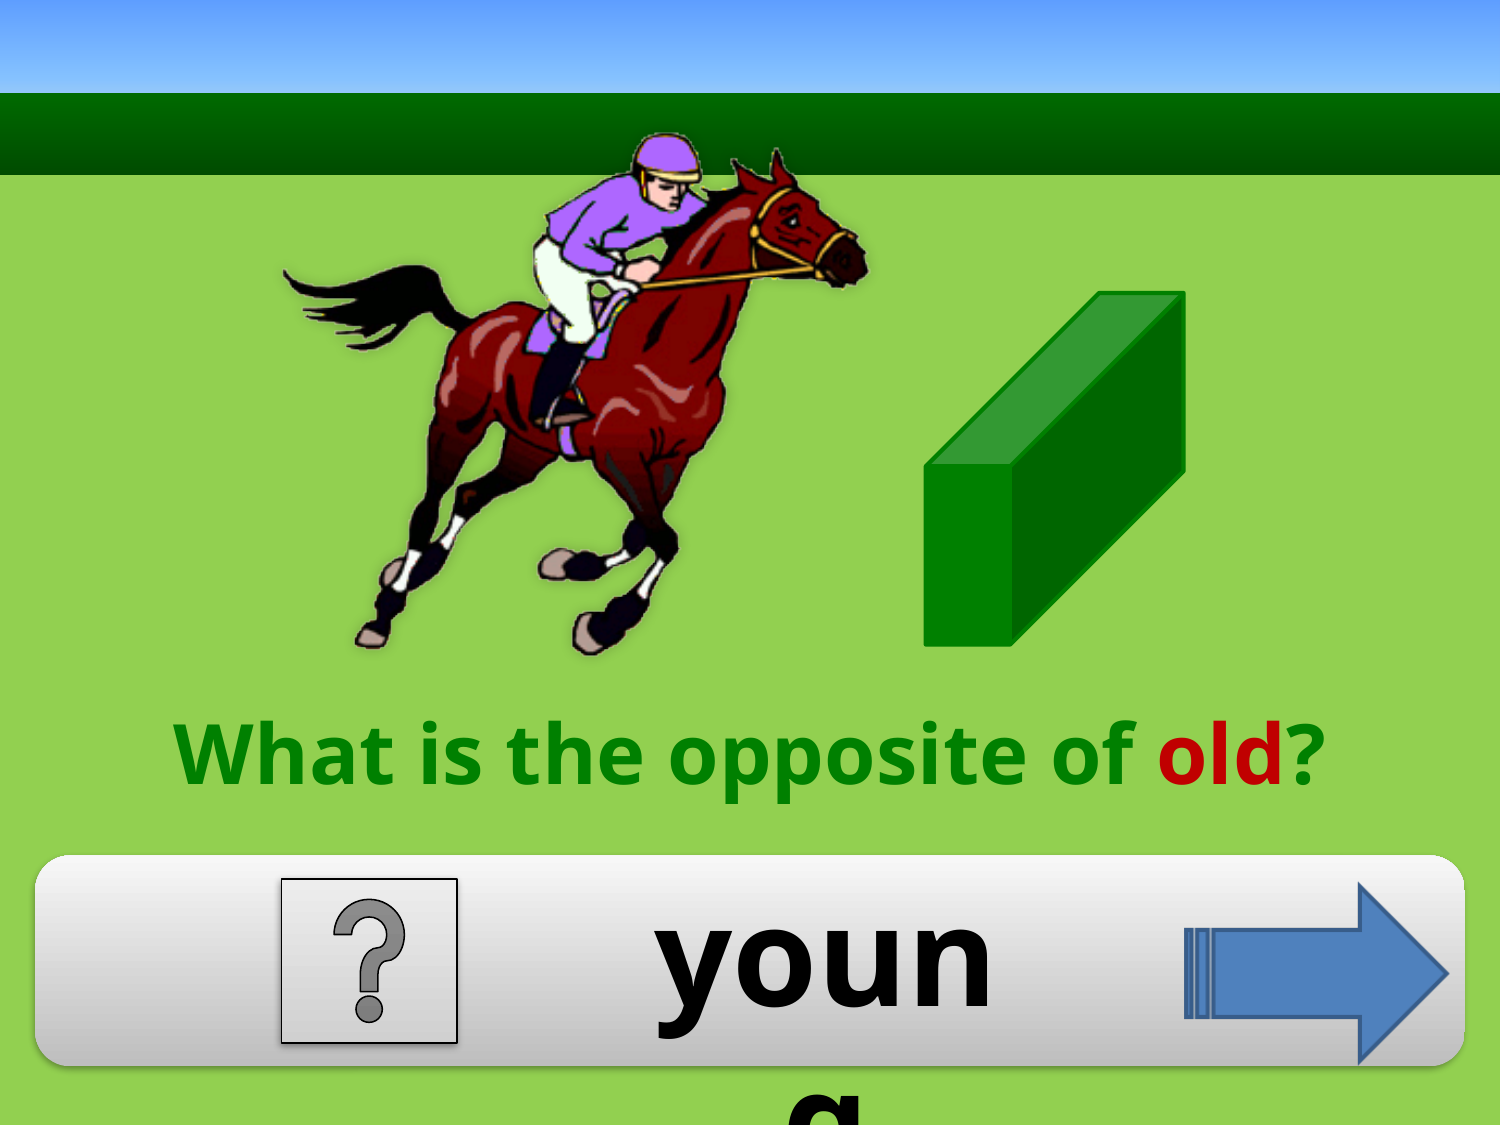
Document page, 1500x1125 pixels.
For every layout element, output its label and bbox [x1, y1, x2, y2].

text_box [0, 93, 1500, 1125]
picture [281, 125, 877, 665]
picture [0, 0, 1500, 93]
picture [1183, 879, 1452, 1067]
